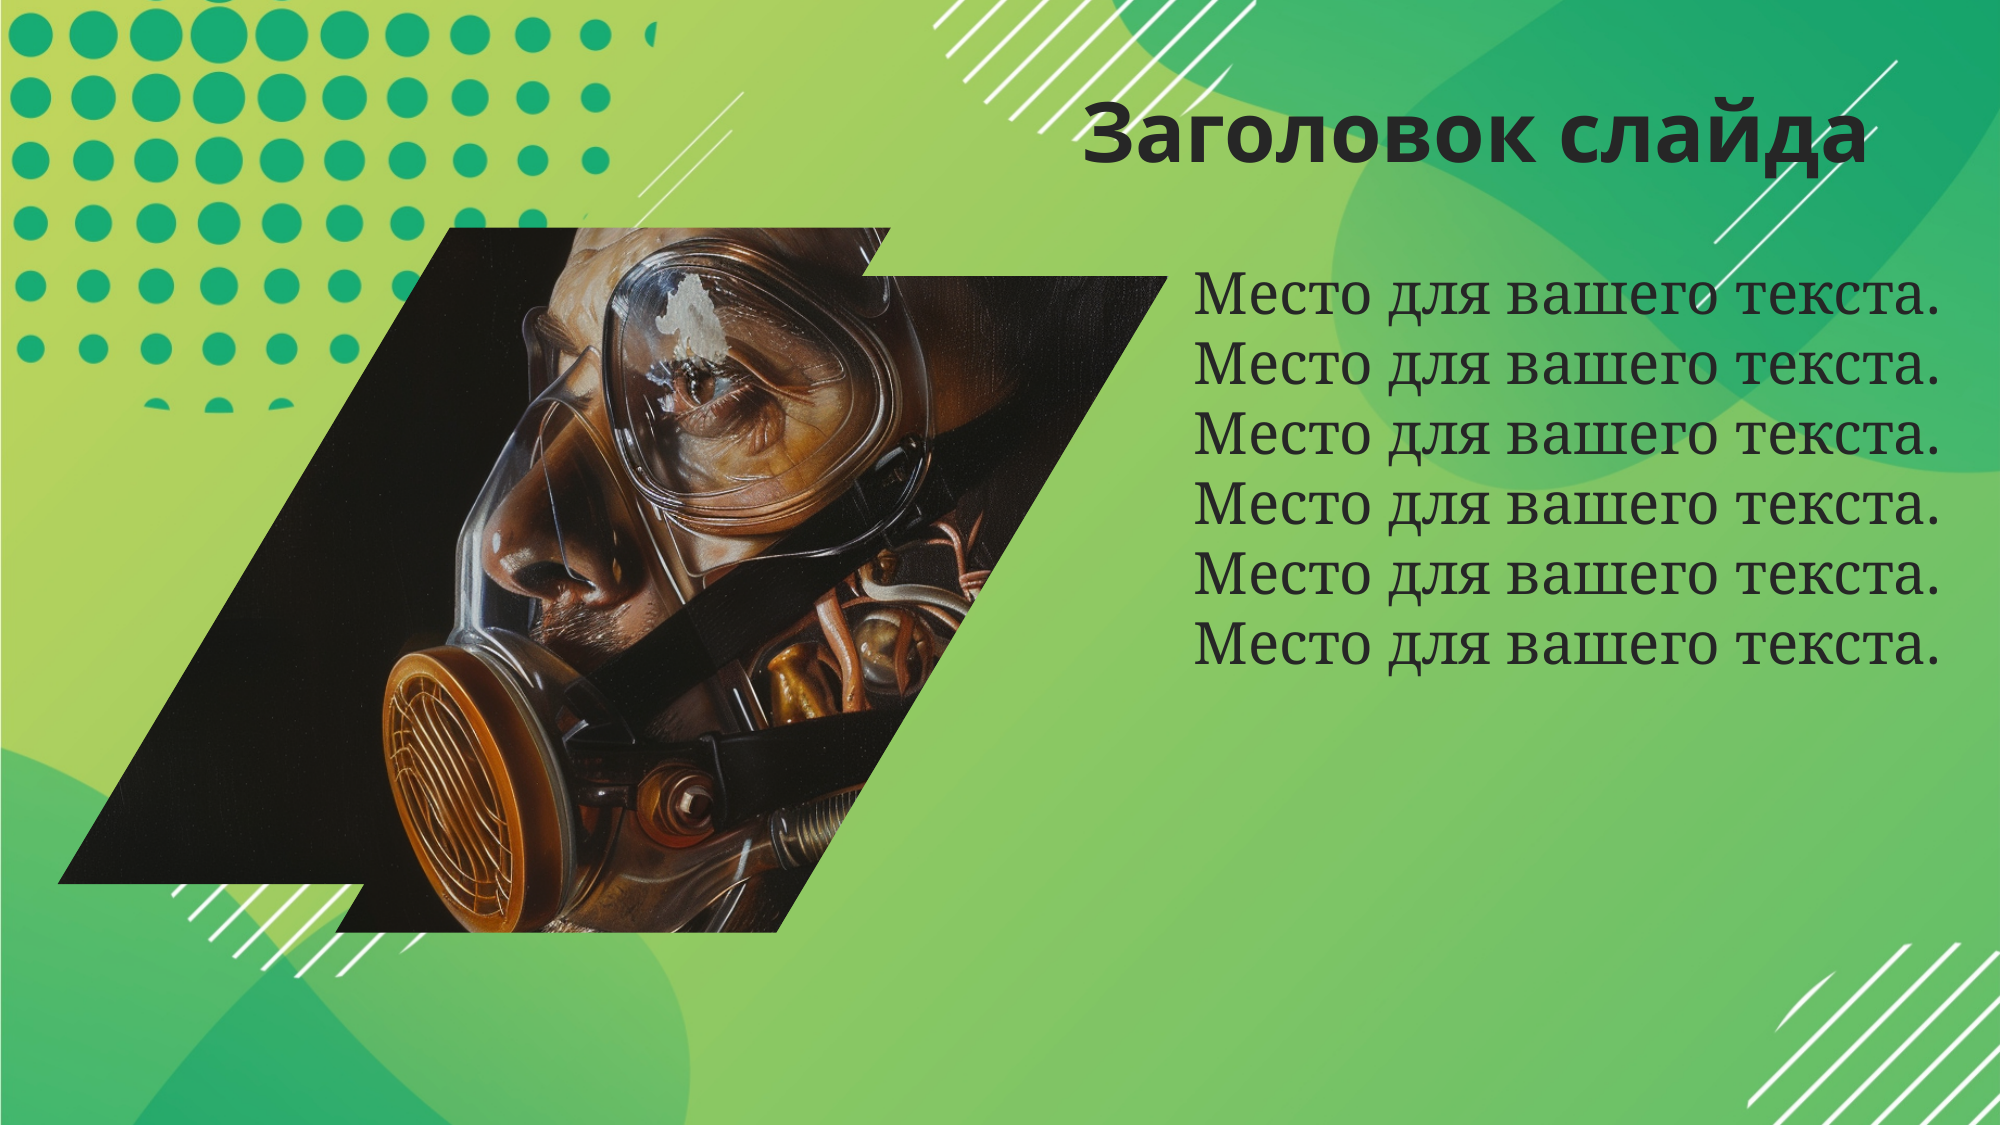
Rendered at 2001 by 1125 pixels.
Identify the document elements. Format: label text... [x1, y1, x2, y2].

text_box Заголовок слайда [1066, 83, 1971, 301]
text_box Место для вашего текста. Место для вашего текста. Место для вашего текста. Место для вашего текста. Место для вашего текста. Место для вашего текста. [1169, 248, 1957, 754]
picture [57, 227, 1169, 933]
